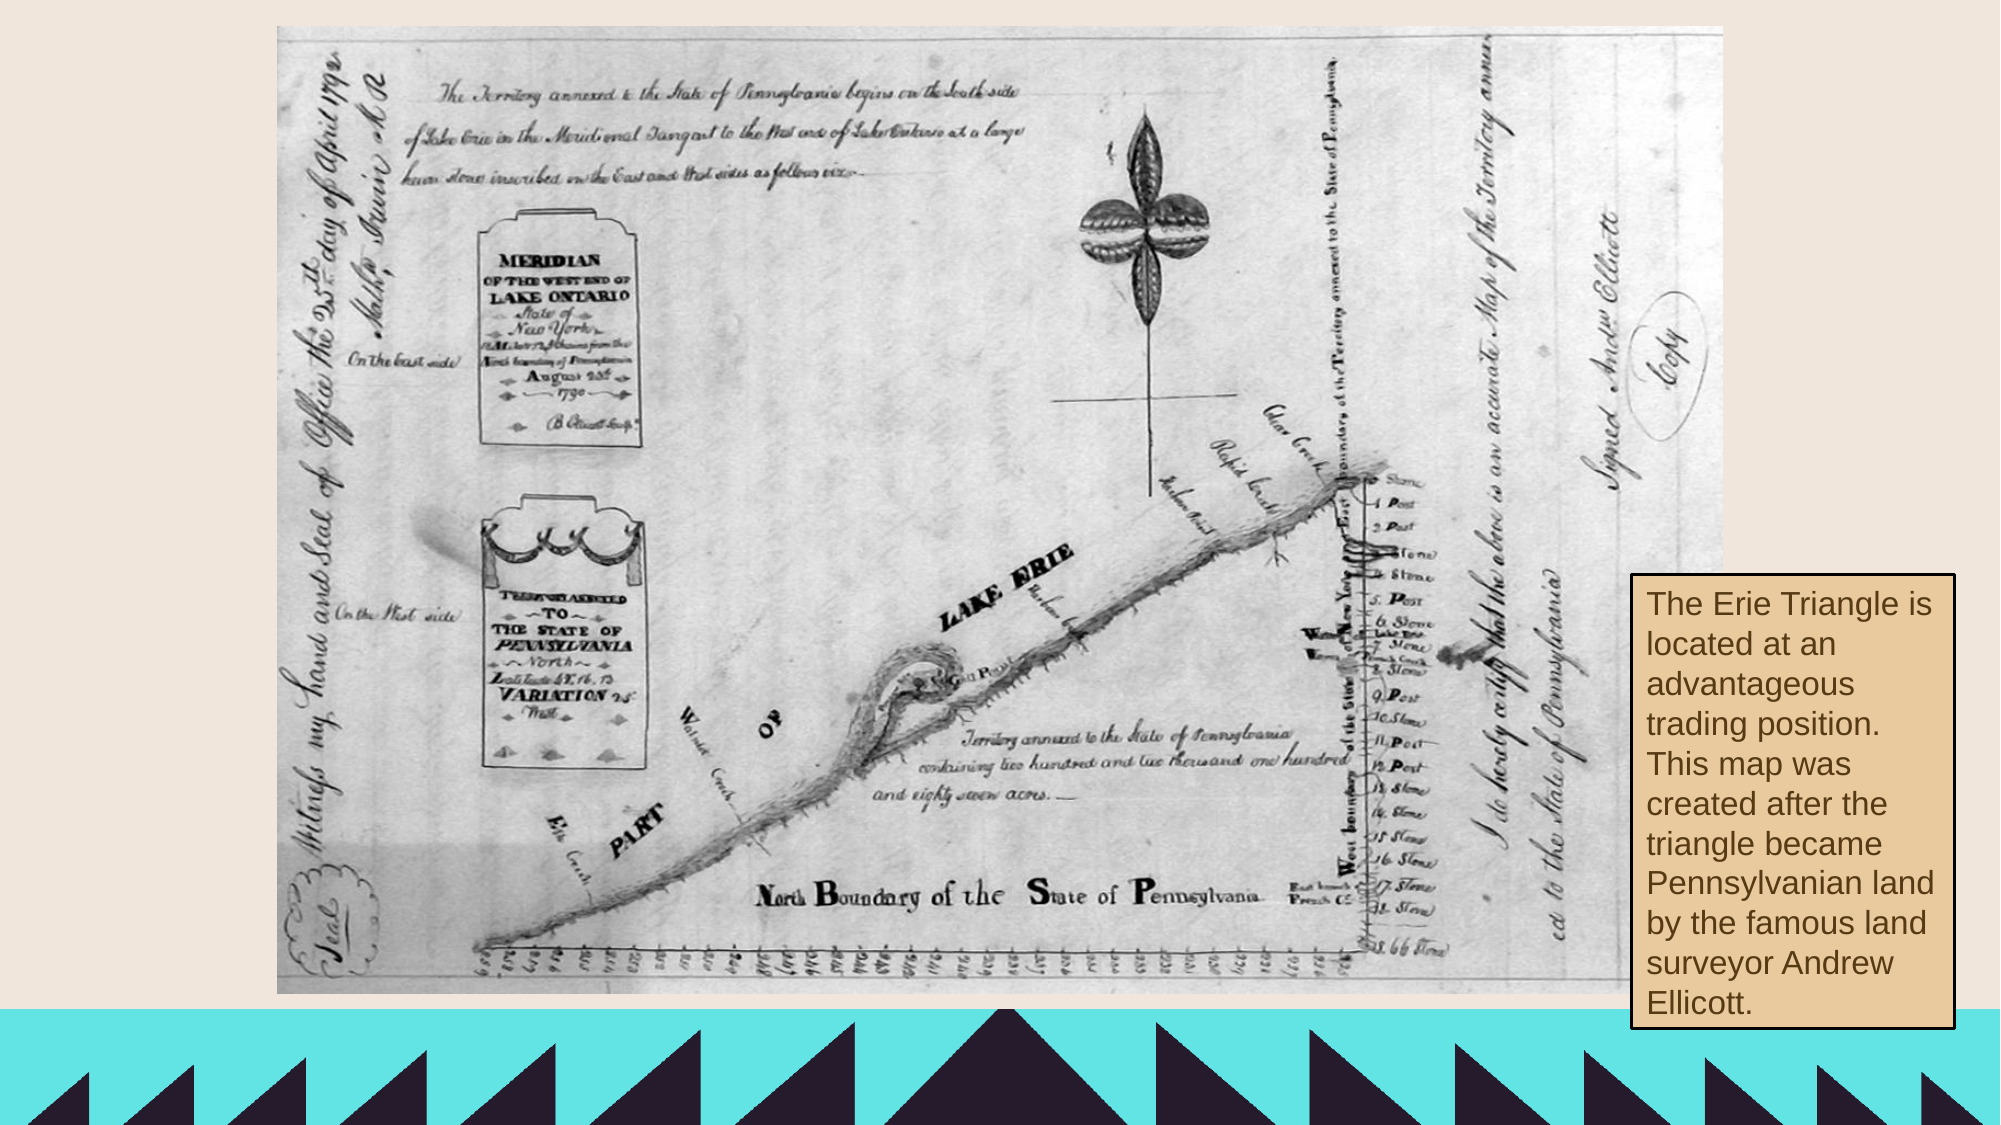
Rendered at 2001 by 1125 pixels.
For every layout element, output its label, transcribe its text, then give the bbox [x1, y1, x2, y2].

picture [0, 1009, 2000, 1125]
text_box The Erie Triangle is located at an advantageous trading position. This map was created after the triangle became Pennsylvanian land by the famous land surveyor Andrew Ellicott. [1631, 574, 1955, 1029]
picture [276, 26, 1723, 994]
